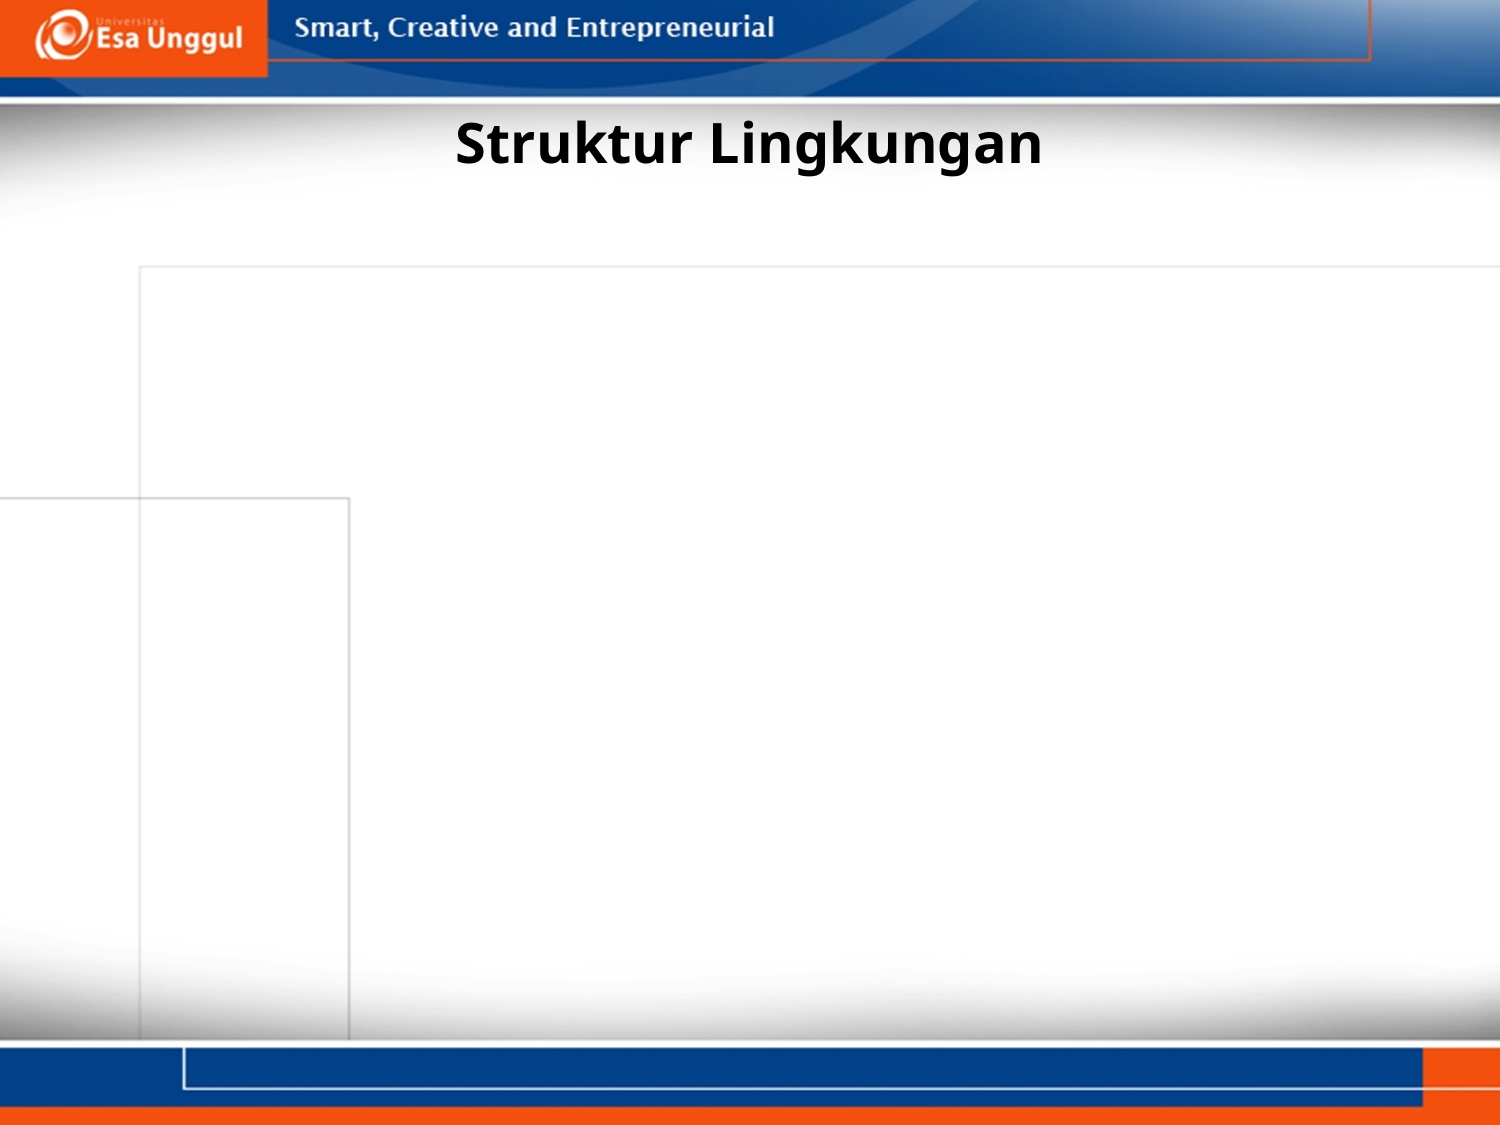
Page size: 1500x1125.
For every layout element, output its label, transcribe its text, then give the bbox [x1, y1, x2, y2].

picture [0, 0, 1500, 1125]
title Struktur Lingkungan [75, 99, 1425, 250]
